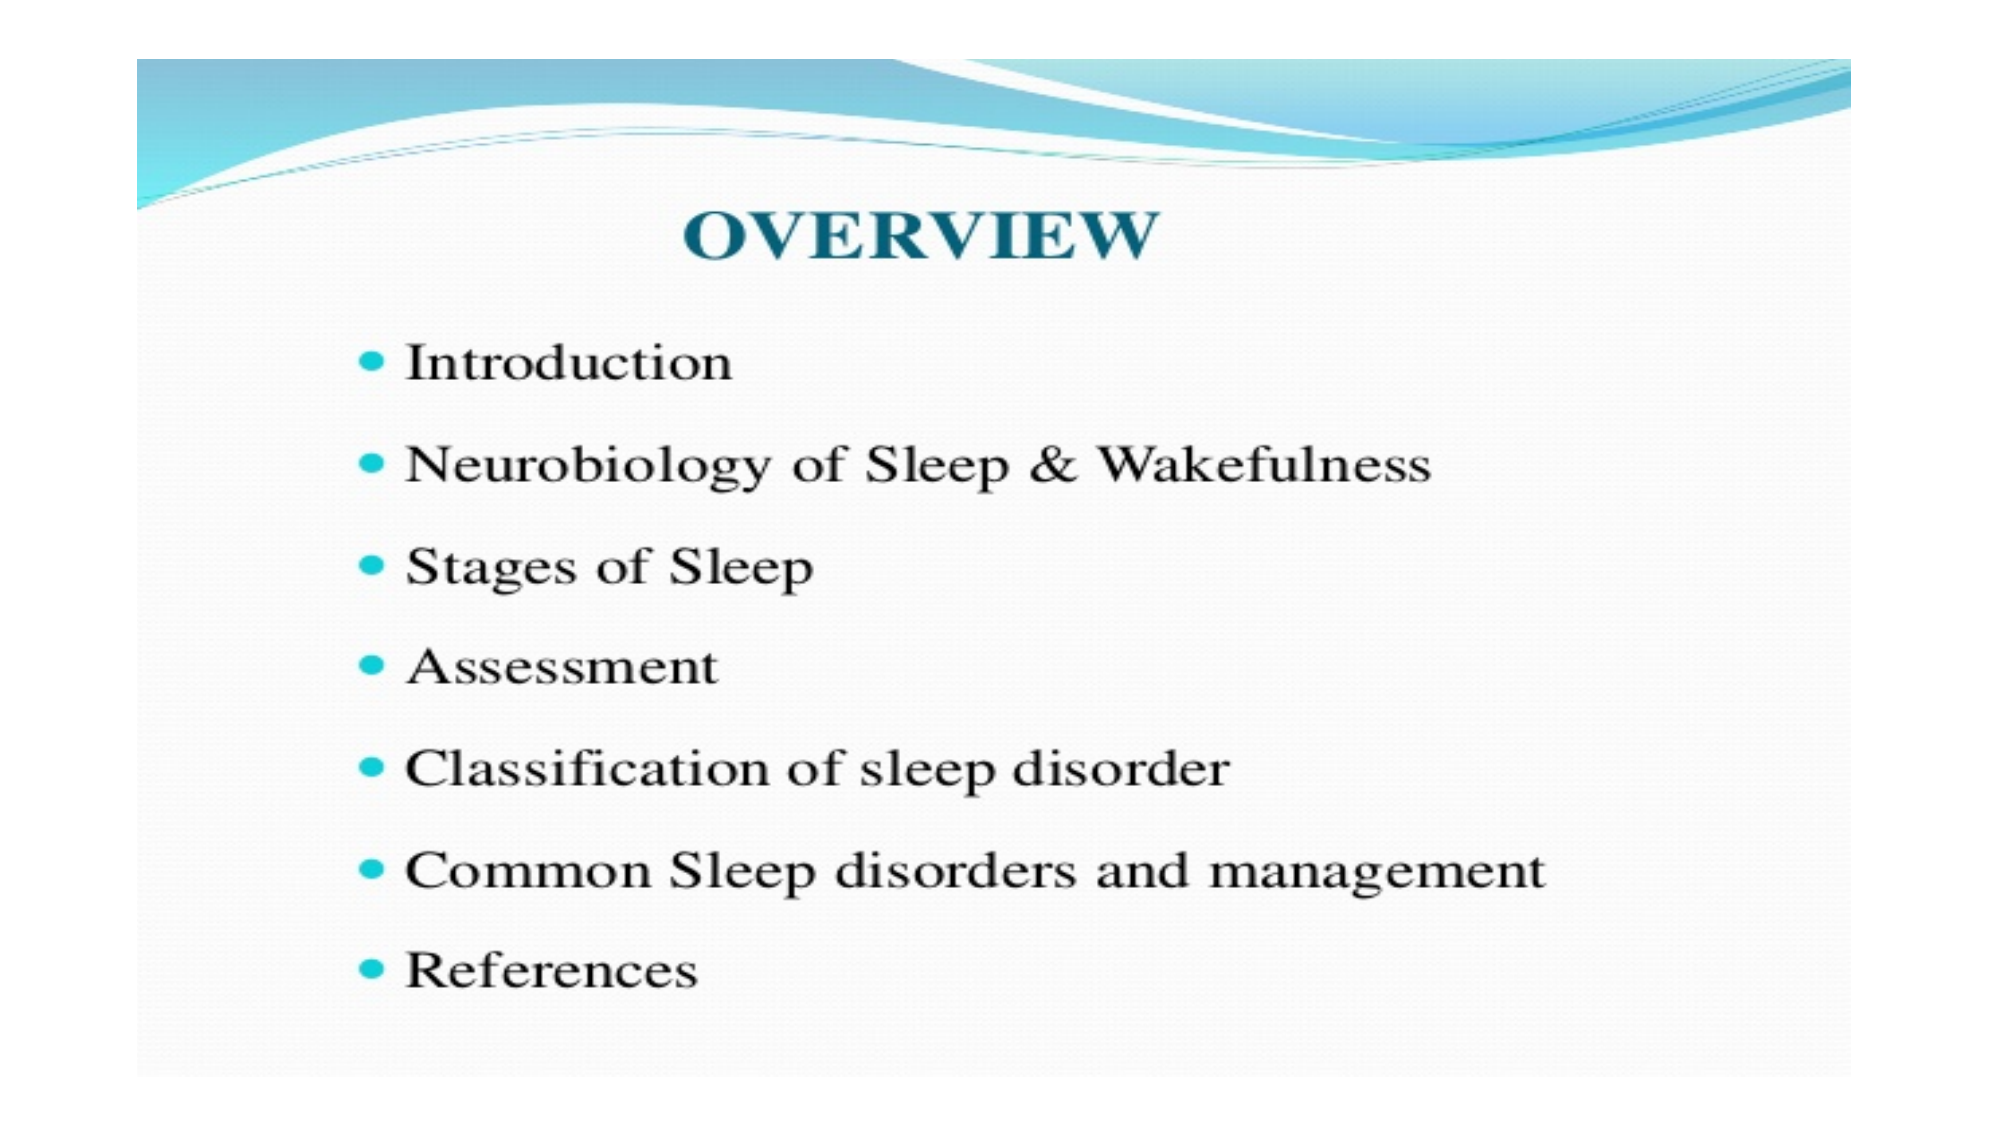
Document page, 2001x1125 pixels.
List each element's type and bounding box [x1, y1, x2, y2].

list [137, 59, 1851, 1077]
